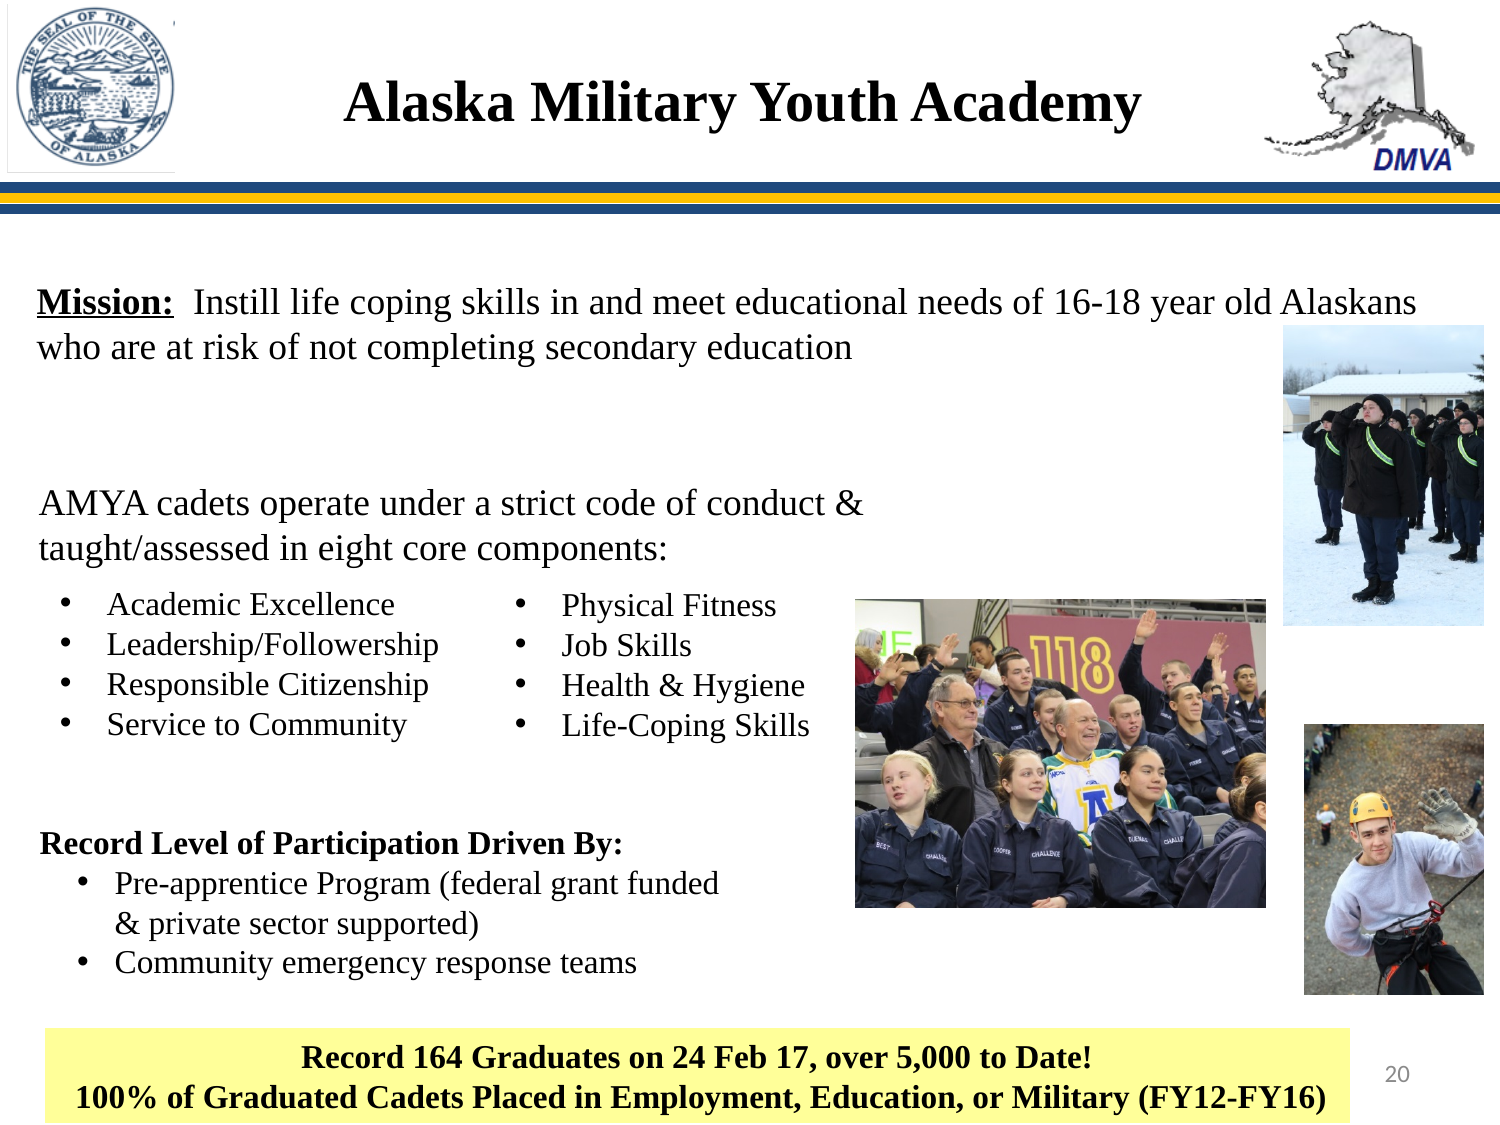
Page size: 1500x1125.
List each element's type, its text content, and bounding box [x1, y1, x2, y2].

text_box Record Level of Participation Driven By: Pre-apprentice Program (federal grant funded & private sector supported) Community emergency response teams [24, 813, 763, 988]
picture [1303, 724, 1484, 995]
picture [1283, 325, 1484, 626]
text_box Mission: Instill life coping skills in and meet educational needs of 16-18 year old Alaskans who are at risk of not completing secondary education [21, 269, 1500, 469]
text_box Alaska Military Youth Academy [237, 55, 1250, 141]
picture [855, 599, 1266, 908]
text_box Record 164 Graduates on 24 Feb 17, over 5,000 to Date! 100% of Graduated Cadets Placed in Employment, Education, or Military (FY12-FY16) [45, 1028, 1350, 1123]
slide_number 20 [1350, 1042, 1425, 1103]
text_box Physical Fitness Job Skills Health & Hygiene Life-Coping Skills [500, 575, 850, 751]
text_box Academic Excellence Leadership/Followership Responsible Citizenship Service to Community [45, 574, 520, 750]
picture [6, 4, 175, 174]
text_box AMYA cadets operate under a strict code of conduct & taught/assessed in eight core components: [23, 470, 988, 576]
picture [1250, 12, 1488, 173]
